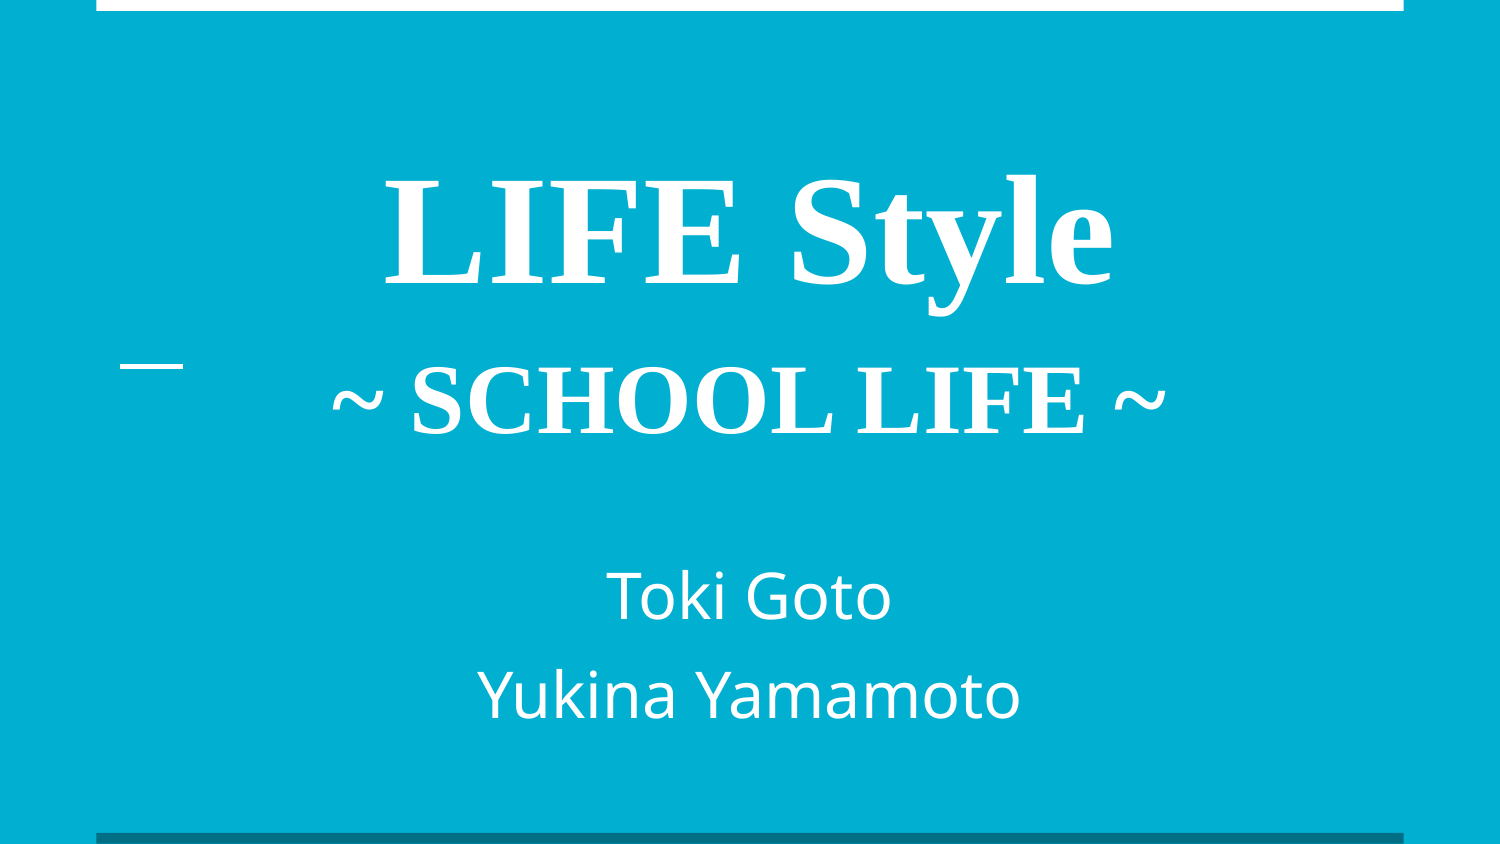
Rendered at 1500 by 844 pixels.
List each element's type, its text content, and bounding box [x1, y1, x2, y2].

title LIFE Style ~ SCHOOL LIFE ~ [102, 109, 1398, 469]
subtitle Toki Goto Yukina Yamamoto [102, 507, 1398, 746]
